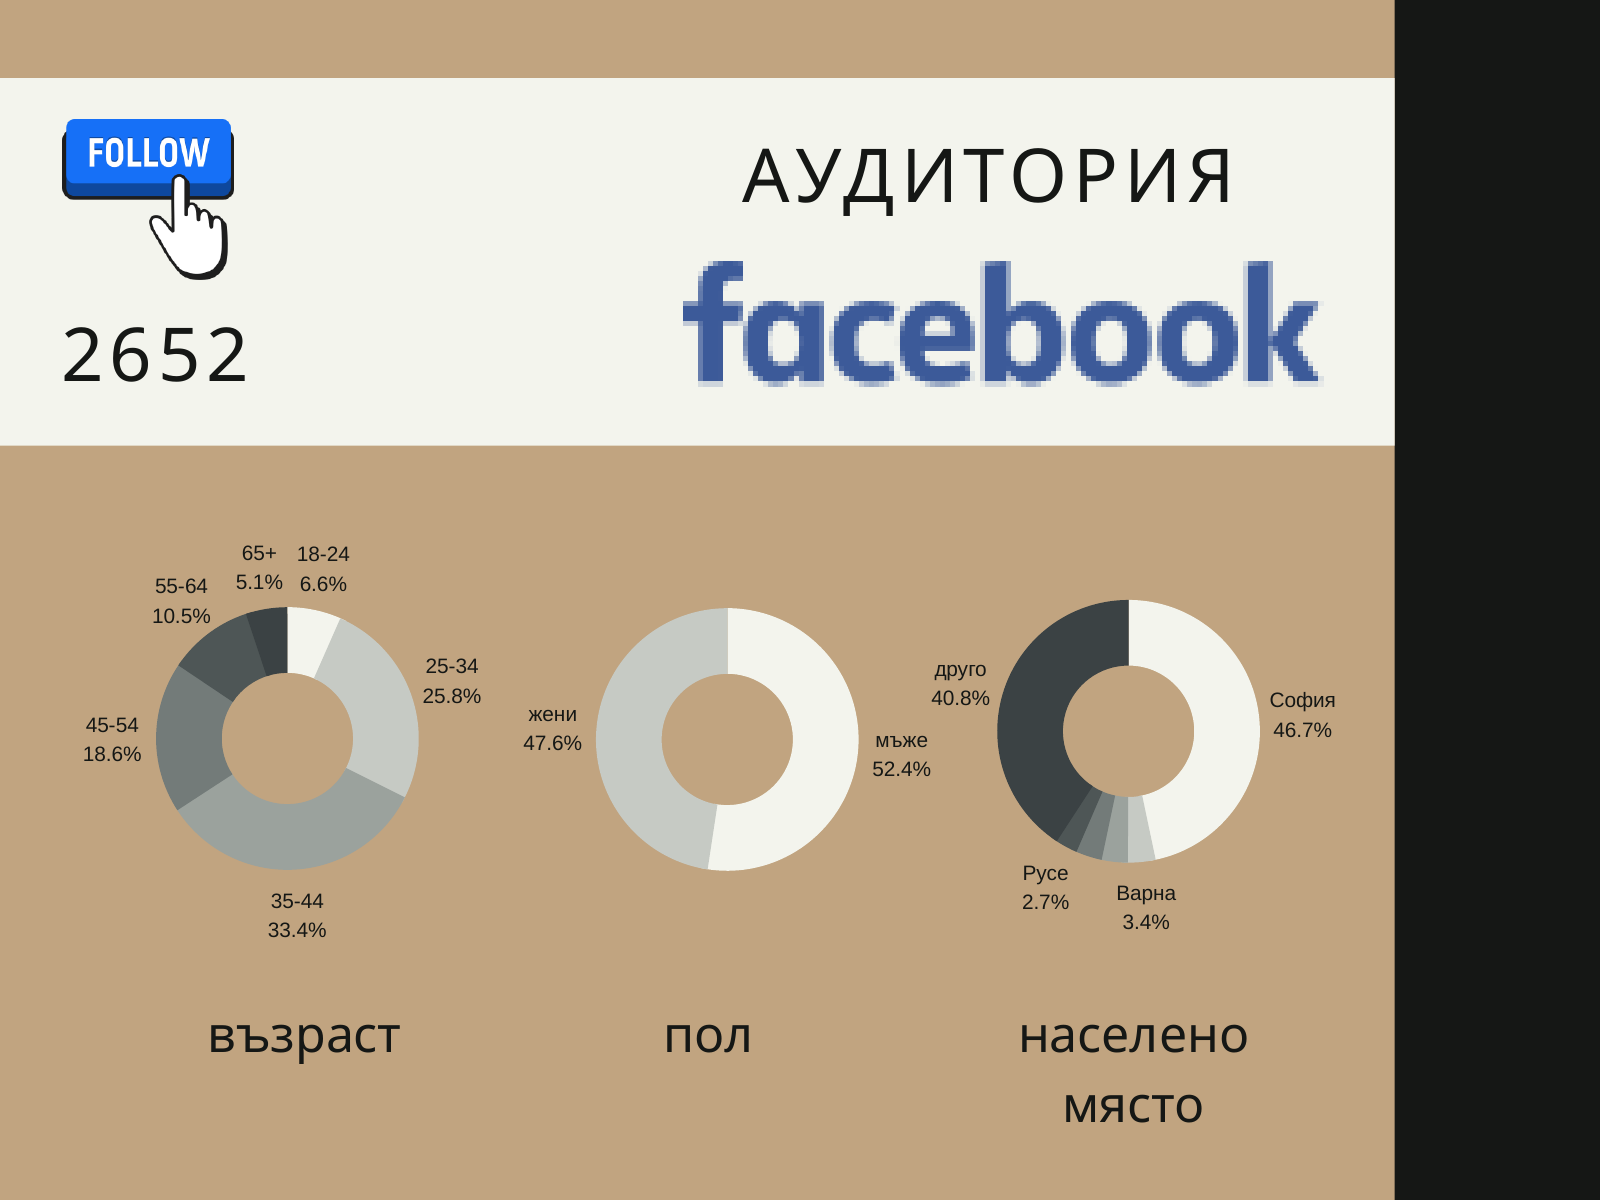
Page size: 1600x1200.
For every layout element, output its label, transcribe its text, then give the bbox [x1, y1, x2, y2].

text_box [1394, 0, 1600, 1200]
text_box населено място [1003, 992, 1265, 1133]
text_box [0, 77, 1395, 446]
picture [683, 261, 1324, 387]
text_box възраст [186, 992, 423, 1063]
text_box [931, 599, 1337, 933]
picture [61, 119, 234, 280]
text_box пол [589, 992, 827, 1063]
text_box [82, 538, 482, 941]
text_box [522, 607, 925, 872]
